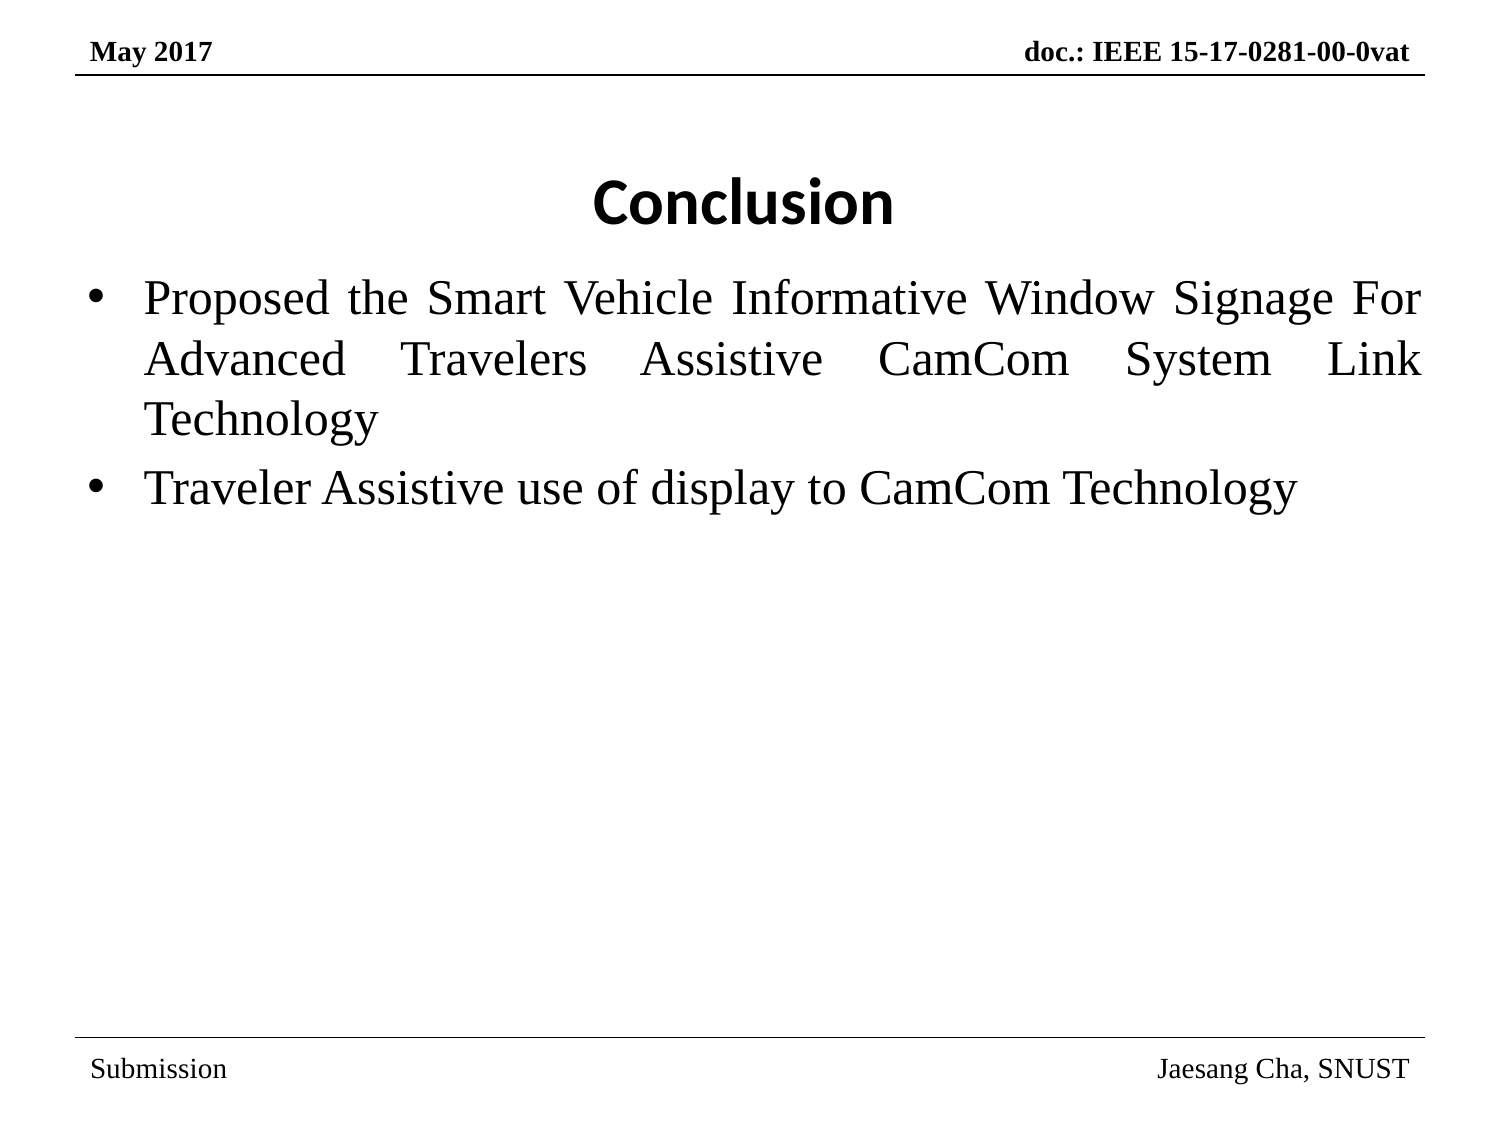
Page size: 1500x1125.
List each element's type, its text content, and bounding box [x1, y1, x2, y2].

list Proposed the Smart Vehicle Informative Window Signage For Advanced Travelers Assistive CamCom System Link Technology Traveler Assistive use of display to CamCom Technology [72, 257, 1438, 725]
title Conclusion [69, 137, 1420, 258]
